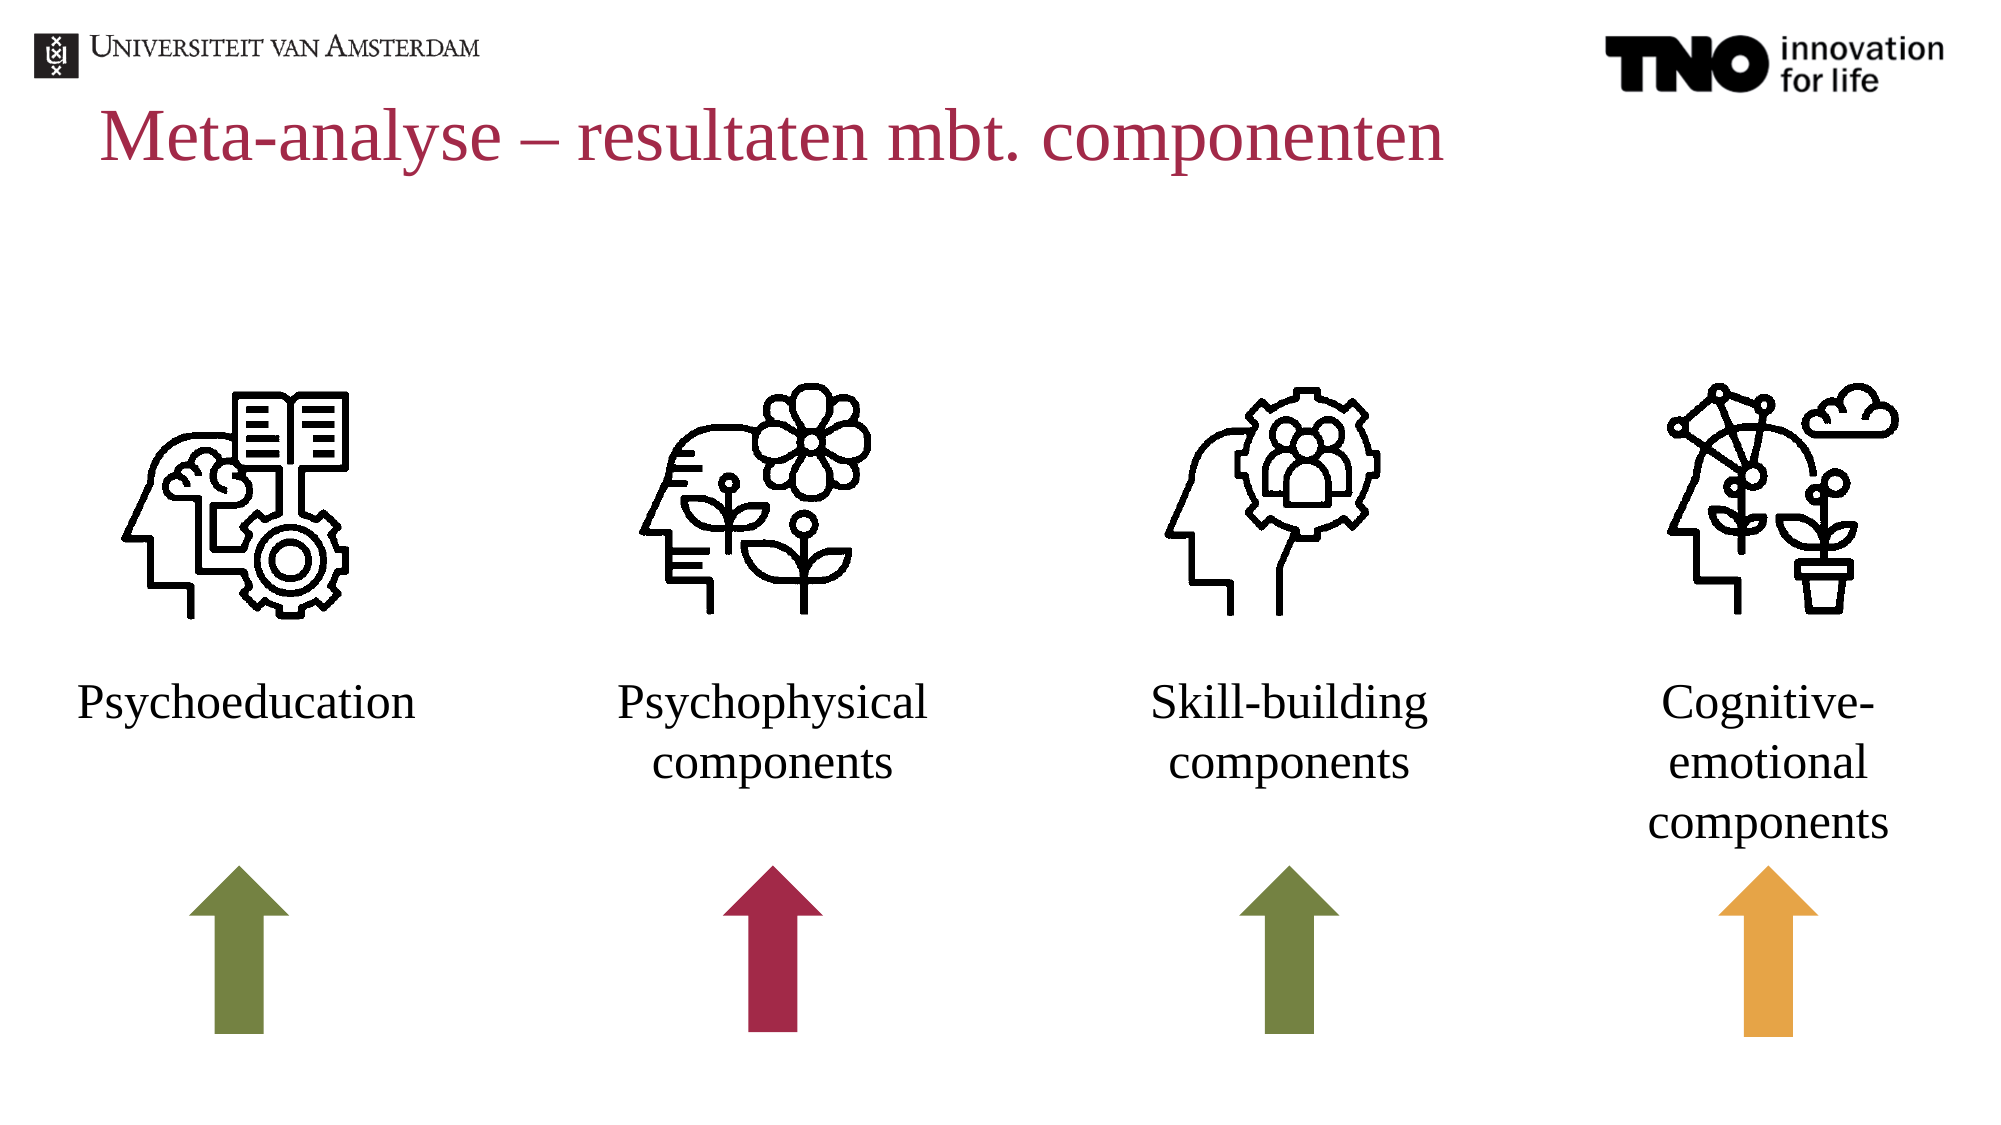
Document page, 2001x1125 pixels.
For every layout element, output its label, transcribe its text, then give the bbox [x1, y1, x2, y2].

text_box [1246, 869, 1333, 1032]
text_box Psychoeducation [54, 660, 438, 736]
picture [613, 375, 885, 635]
text_box Skill-building components [1047, 660, 1532, 796]
picture [1639, 375, 1915, 635]
text_box Cognitive-emotional components [1592, 660, 1945, 856]
text_box [195, 869, 283, 1032]
picture [109, 375, 369, 635]
text_box [1725, 869, 1812, 1034]
title Meta-analyse – resultaten mbt. componenten [84, 30, 1916, 185]
picture [9, 6, 481, 79]
text_box Psychophysical components [593, 660, 953, 796]
picture [1128, 375, 1396, 635]
picture [1566, 7, 1973, 125]
text_box [729, 869, 817, 1030]
